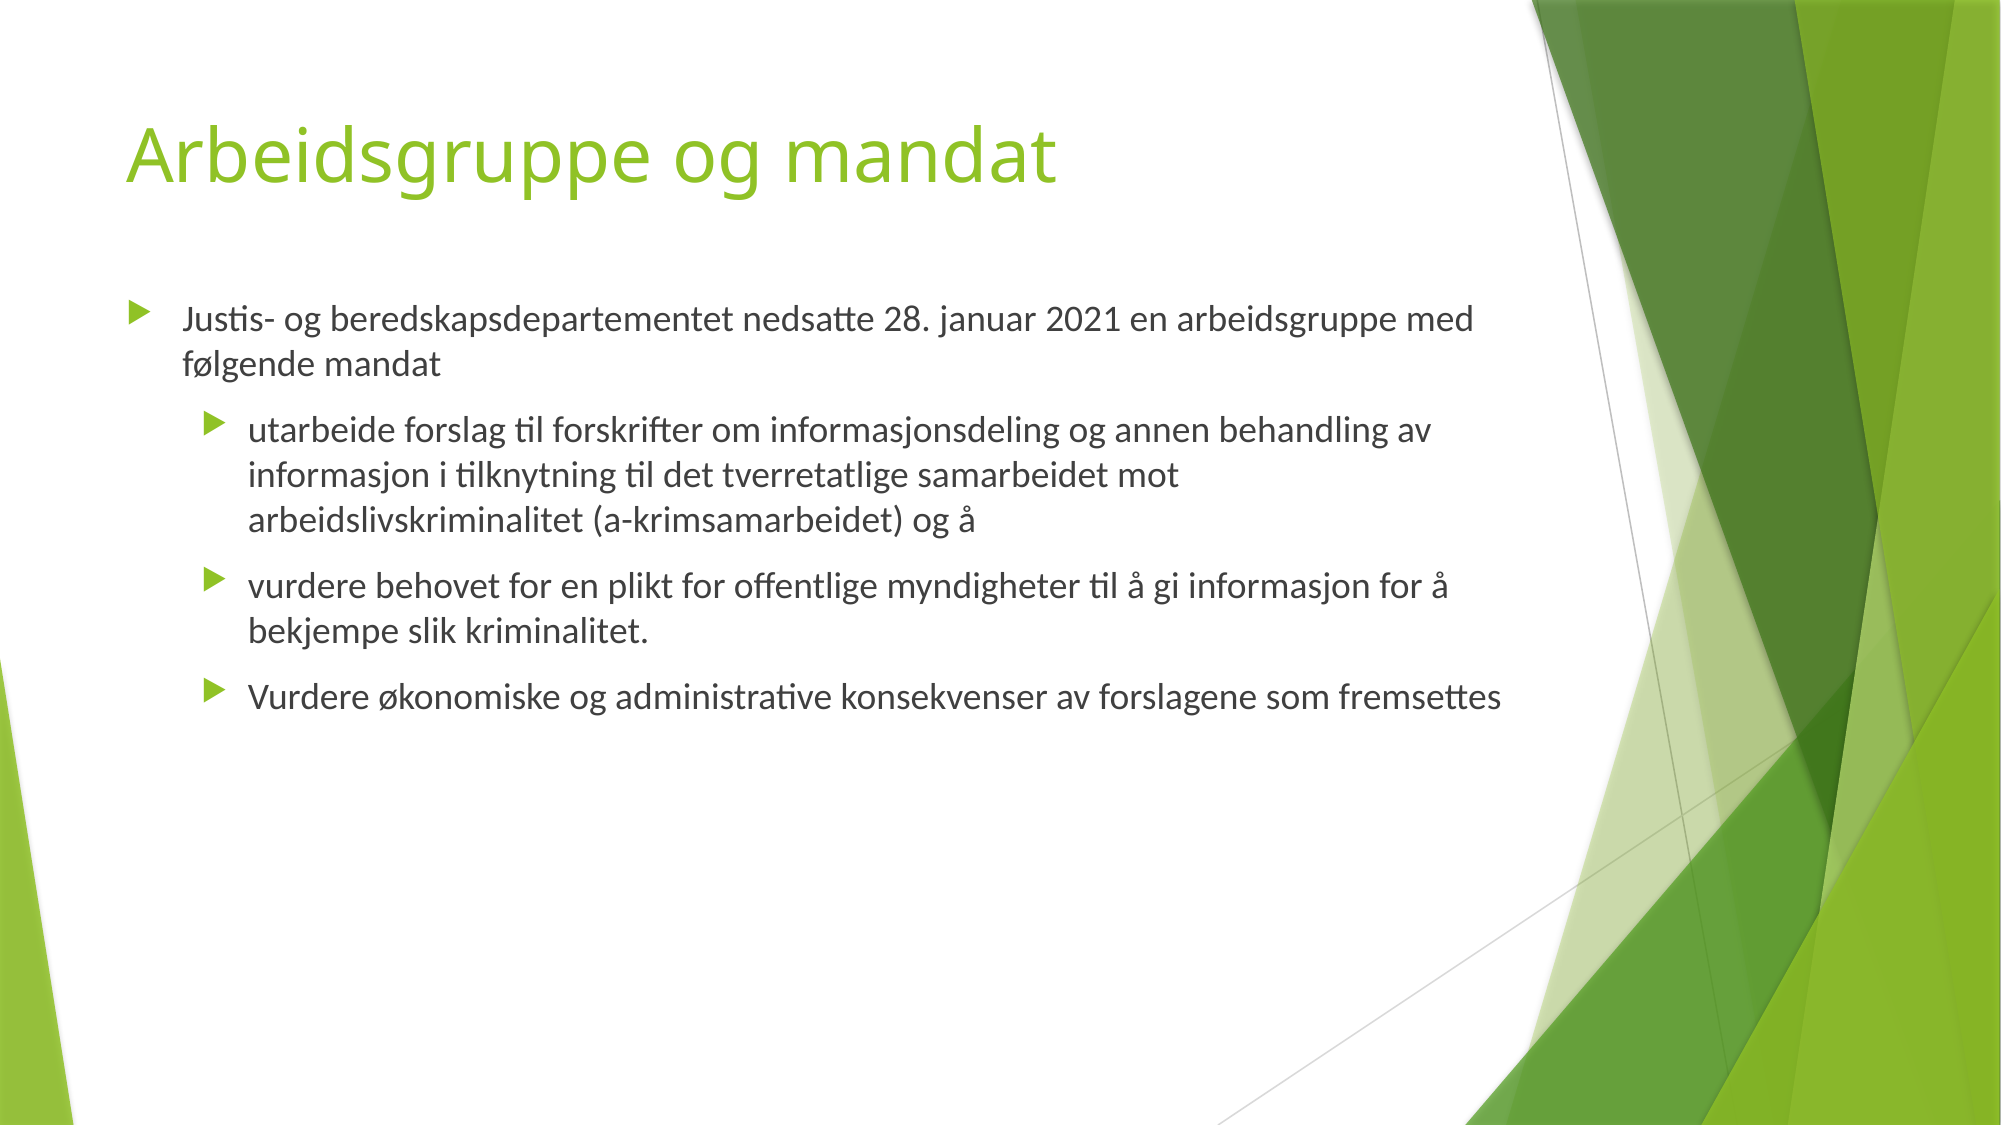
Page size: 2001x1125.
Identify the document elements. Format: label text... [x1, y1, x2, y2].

list Justis- og beredskapsdepartementet nedsatte 28. januar 2021 en arbeidsgruppe med følgende mandat utarbeide forslag til forskrifter om informasjonsdeling og annen behandling av informasjon i tilknytning til det tverretatlige samarbeidet mot arbeidslivskriminalitet (a-krimsamarbeidet) og å vurdere behovet for en plikt for offentlige myndigheter til å gi informasjon for å bekjempe slik kriminalitet. Vurdere økonomiske og administrative konsekvenser av forslagene som fremsettes [111, 286, 1522, 991]
title Arbeidsgruppe og mandat [111, 99, 1522, 273]
